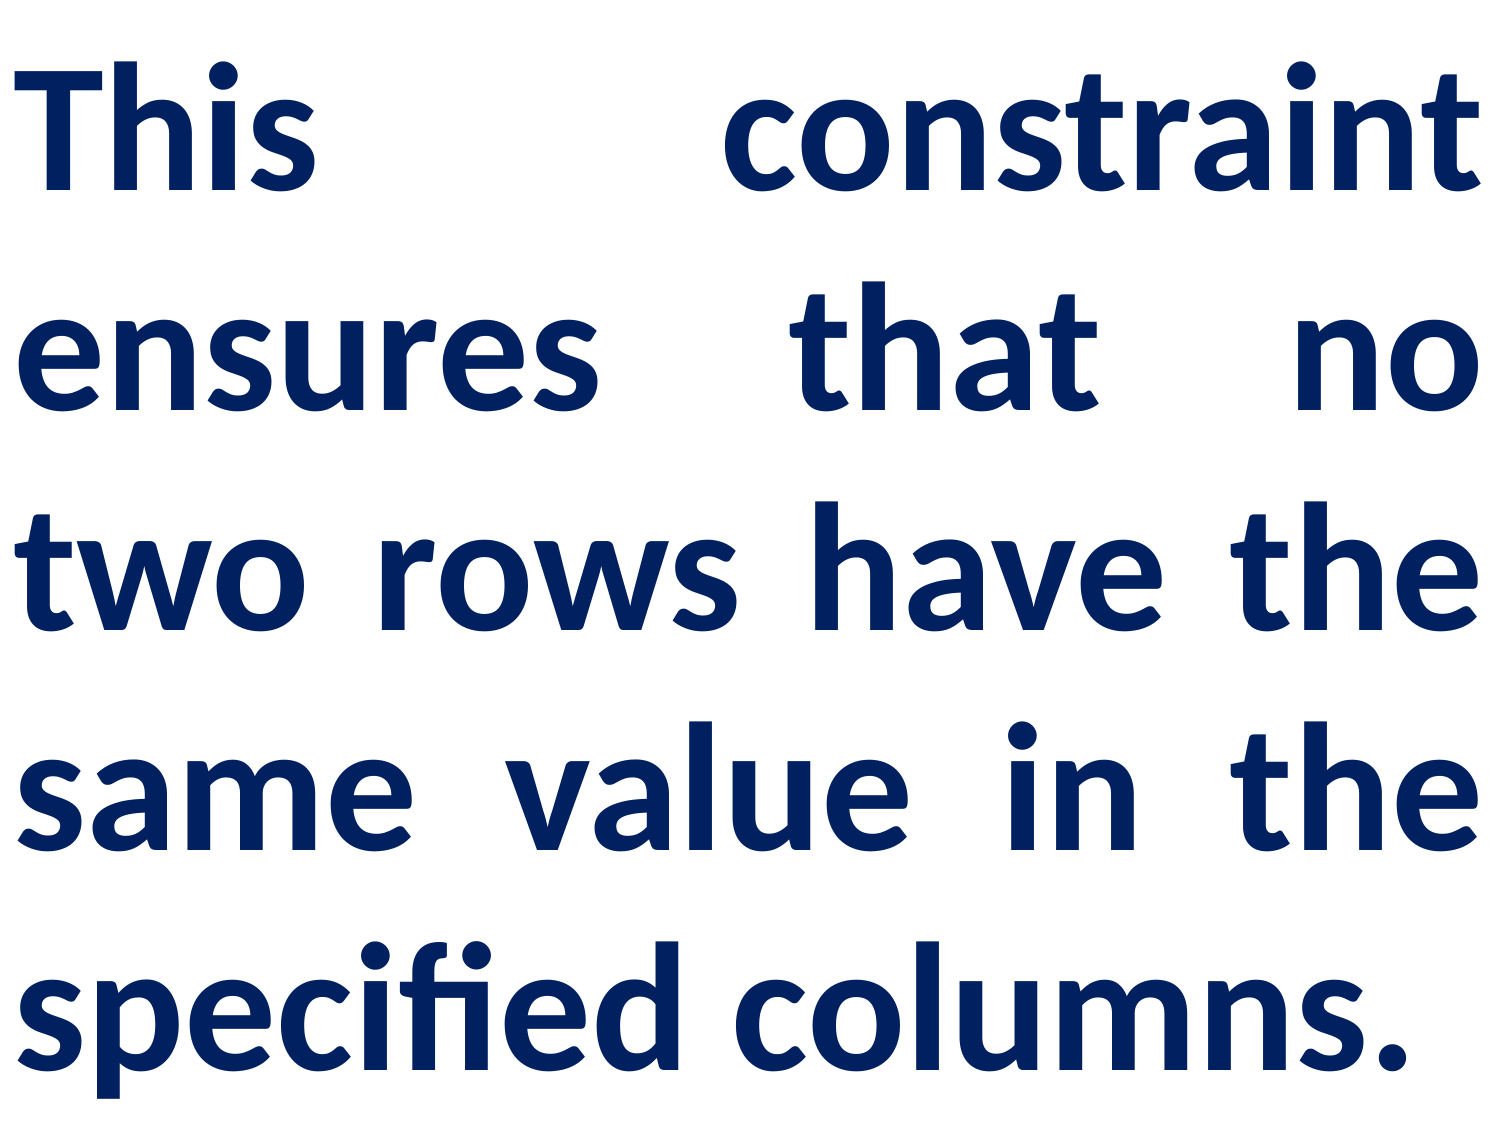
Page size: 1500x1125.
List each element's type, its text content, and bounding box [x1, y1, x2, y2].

text_box This constraint ensures that no two rows have the same value in the specified columns. [0, 0, 1500, 1115]
